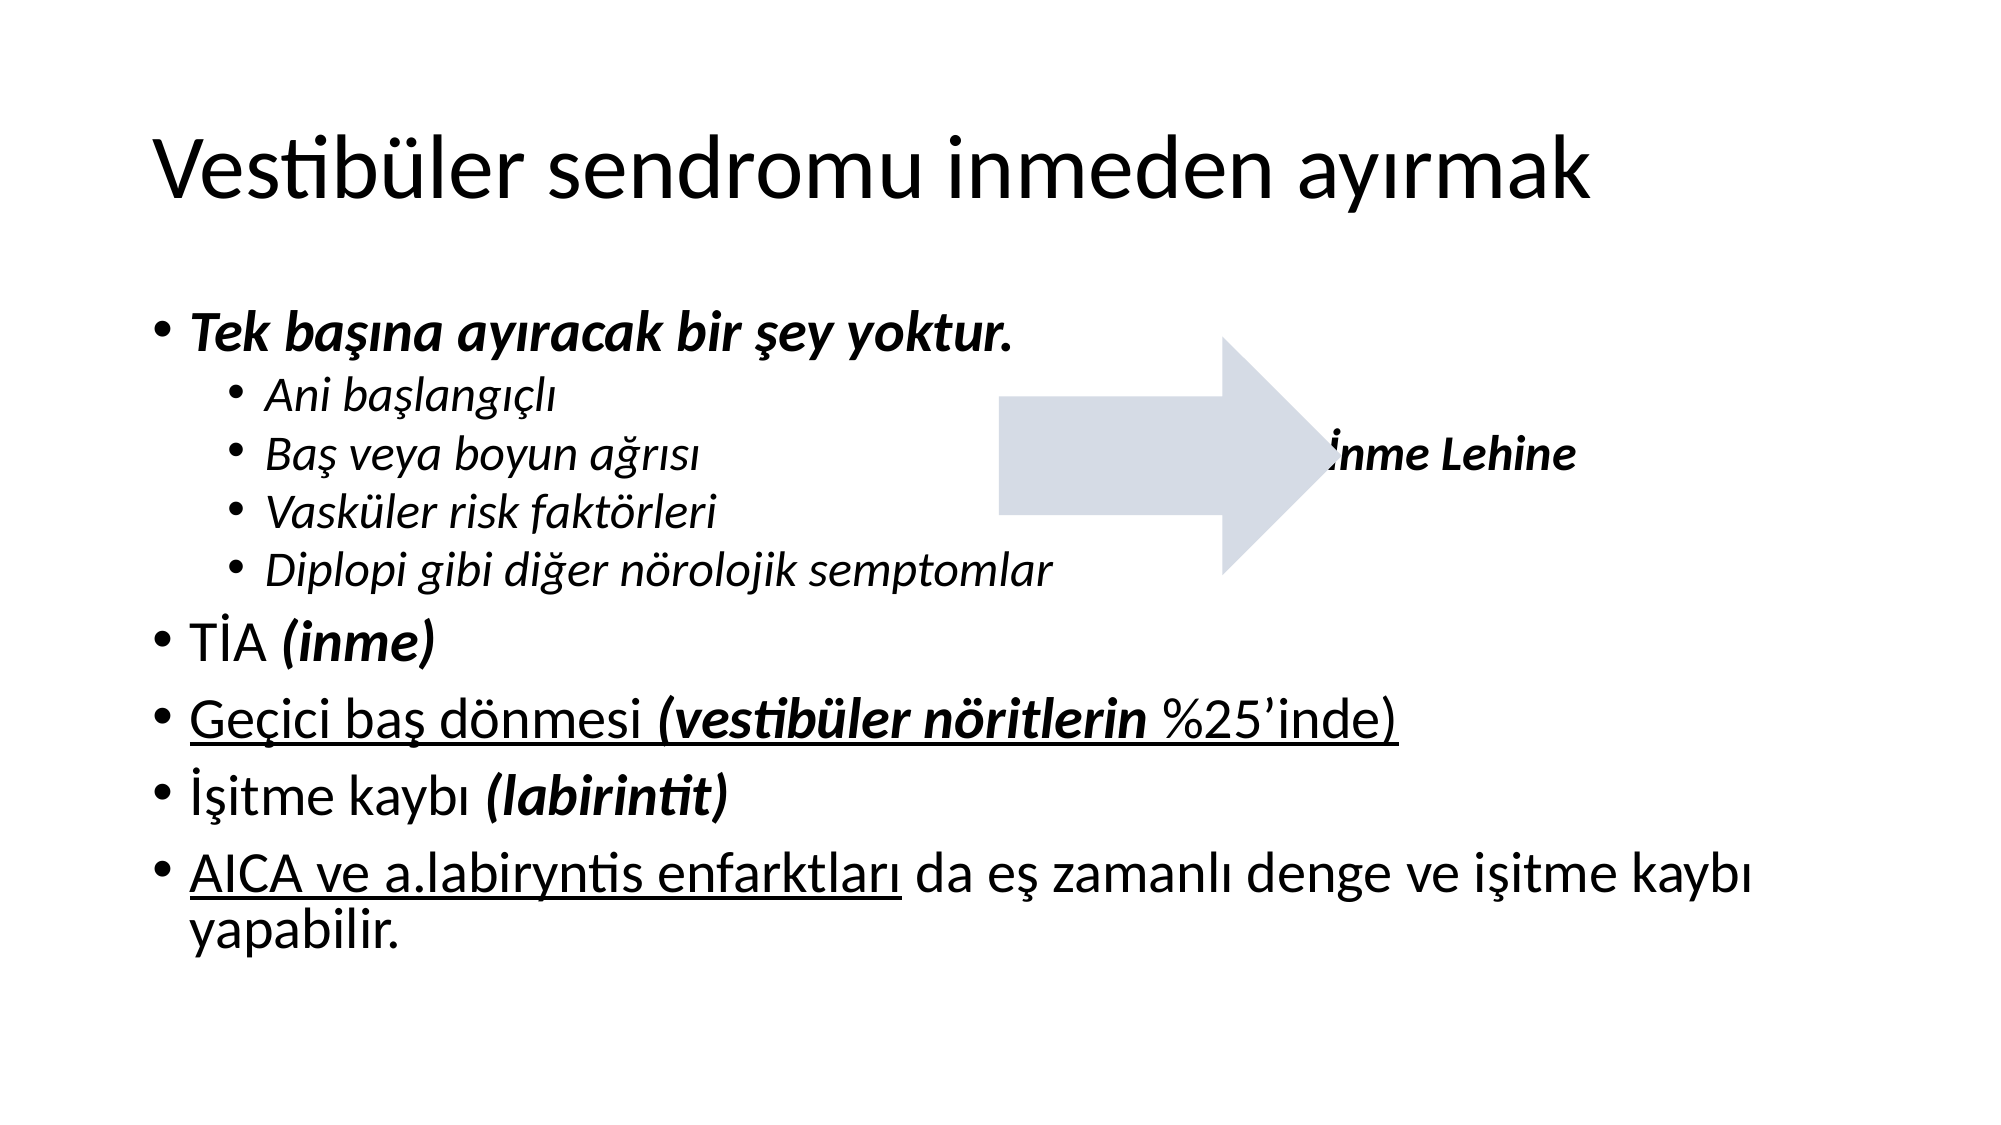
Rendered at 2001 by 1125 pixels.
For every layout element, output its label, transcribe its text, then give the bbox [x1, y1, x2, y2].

list Tek başına ayıracak bir şey yoktur. Ani başlangıçlı Baş veya boyun ağrısı İnme Lehine Vasküler risk faktörleri Diplopi gibi diğer nörolojik semptomlar TİA (inme) Geçici baş dönmesi (vestibüler nöritlerin %25’inde) İşitme kaybı (labirintit) AICA ve a.labiryntis enfarktları da eş zamanlı denge ve işitme kaybı yapabilir. [137, 299, 1863, 1014]
text_box [999, 338, 1341, 573]
title Vestibüler sendromu inmeden ayırmak [137, 59, 1863, 278]
